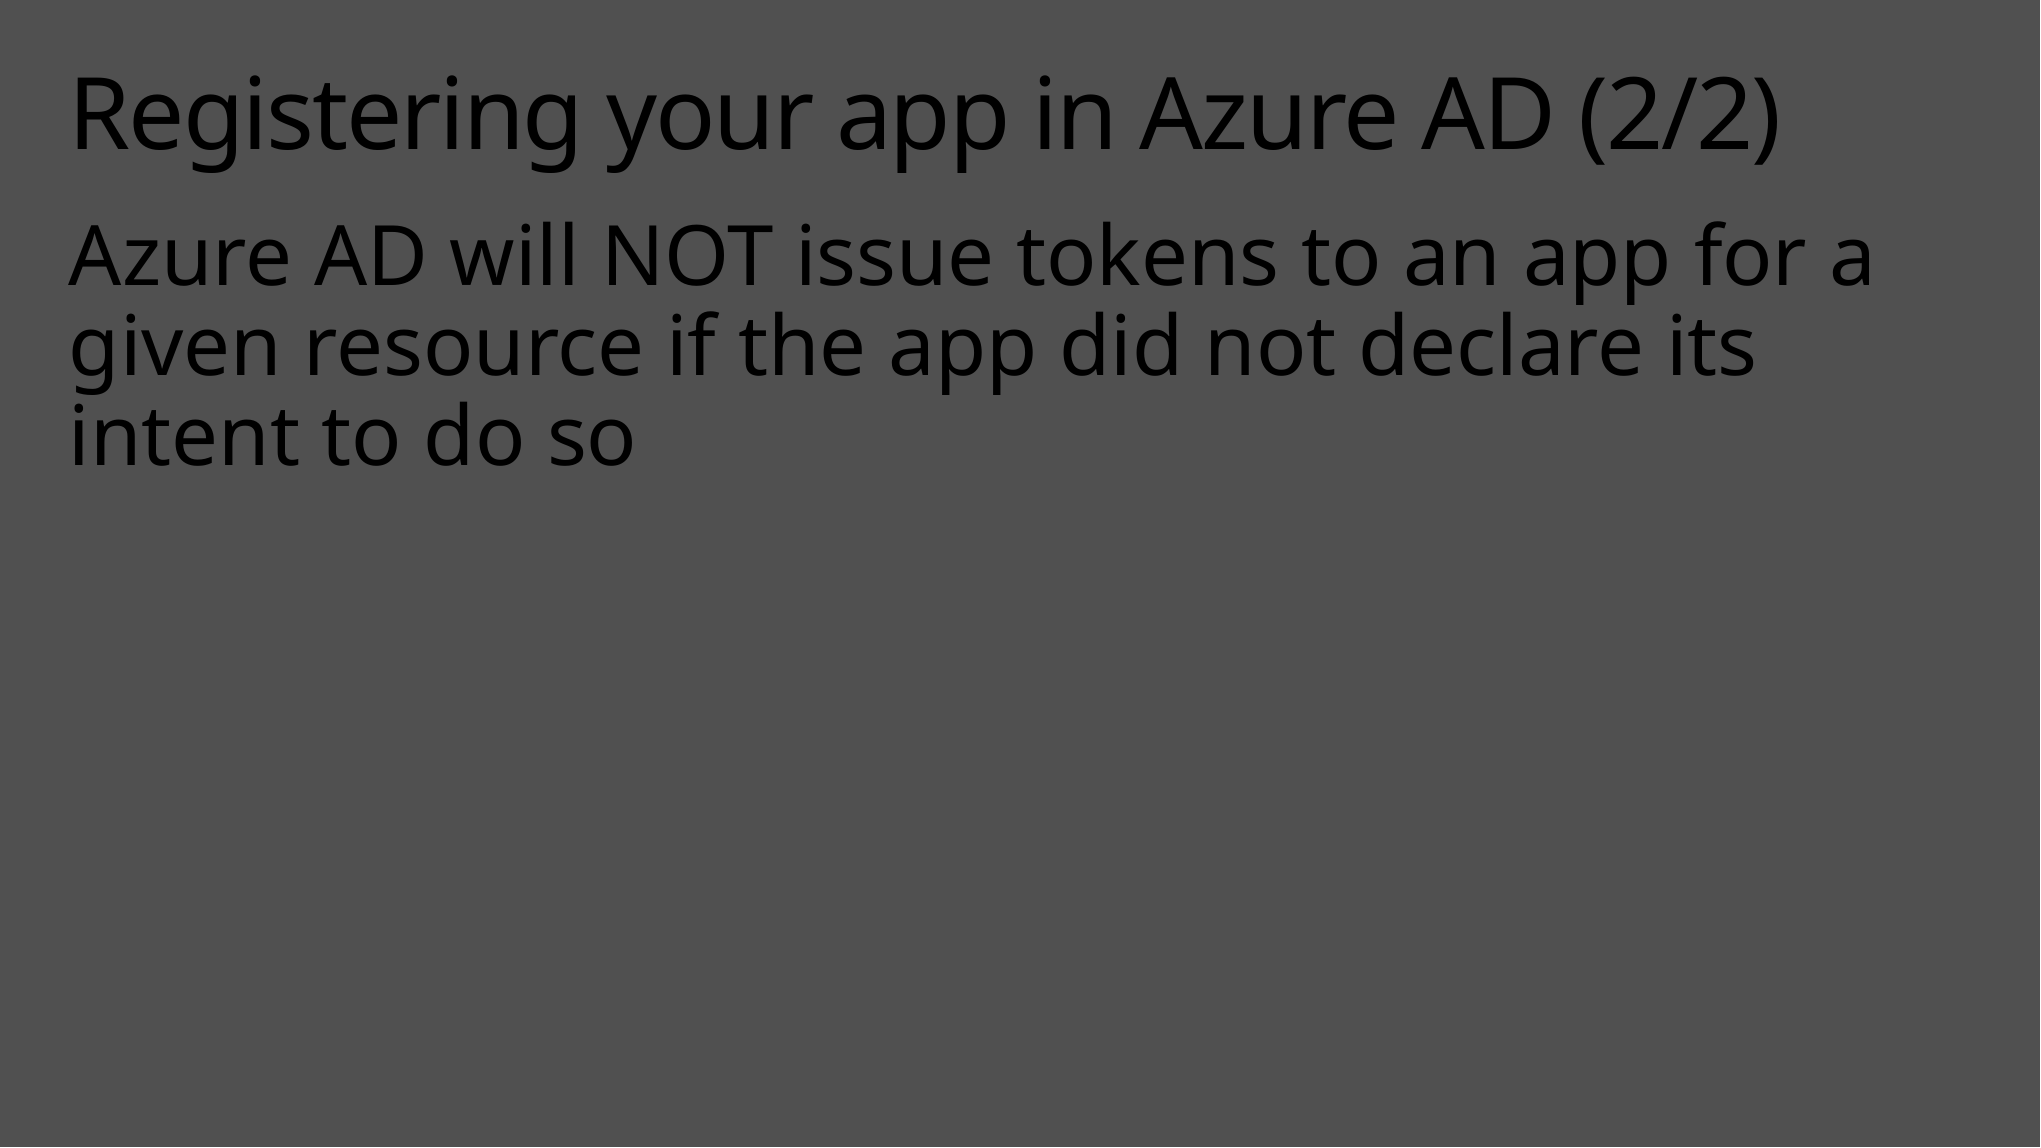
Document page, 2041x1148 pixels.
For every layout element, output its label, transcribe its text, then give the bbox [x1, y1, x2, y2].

list Azure AD will NOT issue tokens to an app for a given resource if the app did not declare its intent to do so [45, 198, 1996, 411]
title Registering your app in Azure AD (2/2) [45, 48, 1996, 198]
